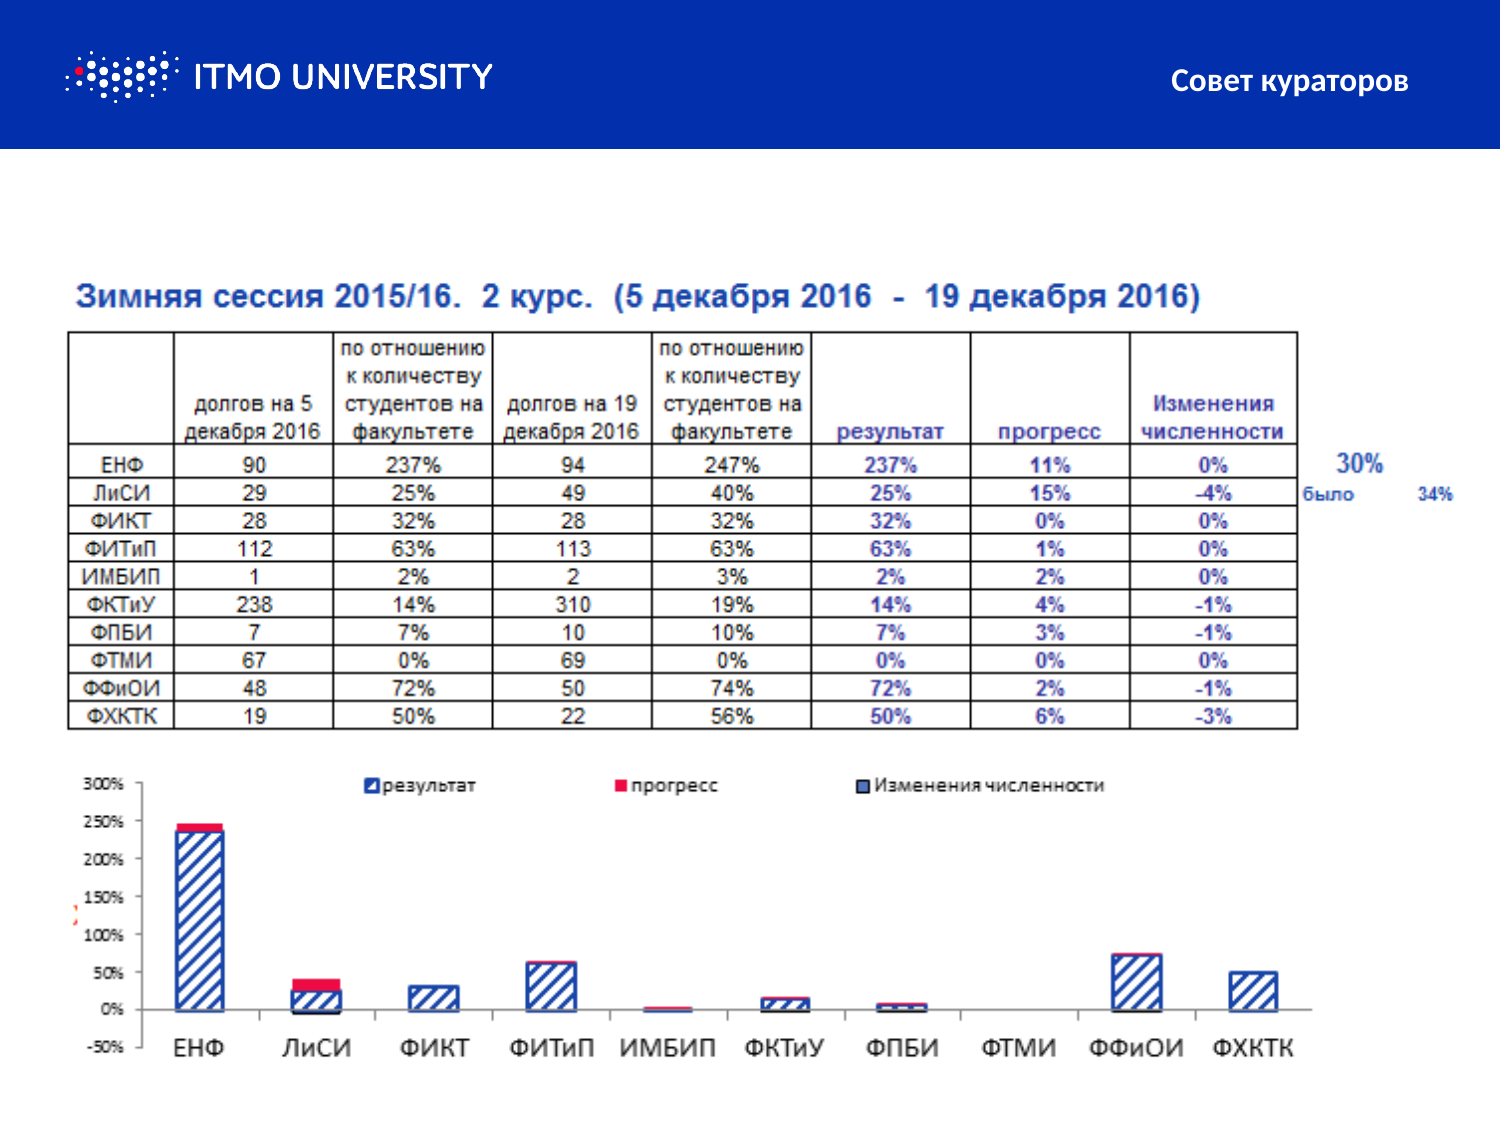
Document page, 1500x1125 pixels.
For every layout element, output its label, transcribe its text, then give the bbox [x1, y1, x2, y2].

picture [26, 272, 1481, 1085]
picture [0, 0, 545, 149]
footer Совет кураторов [661, 48, 1425, 108]
